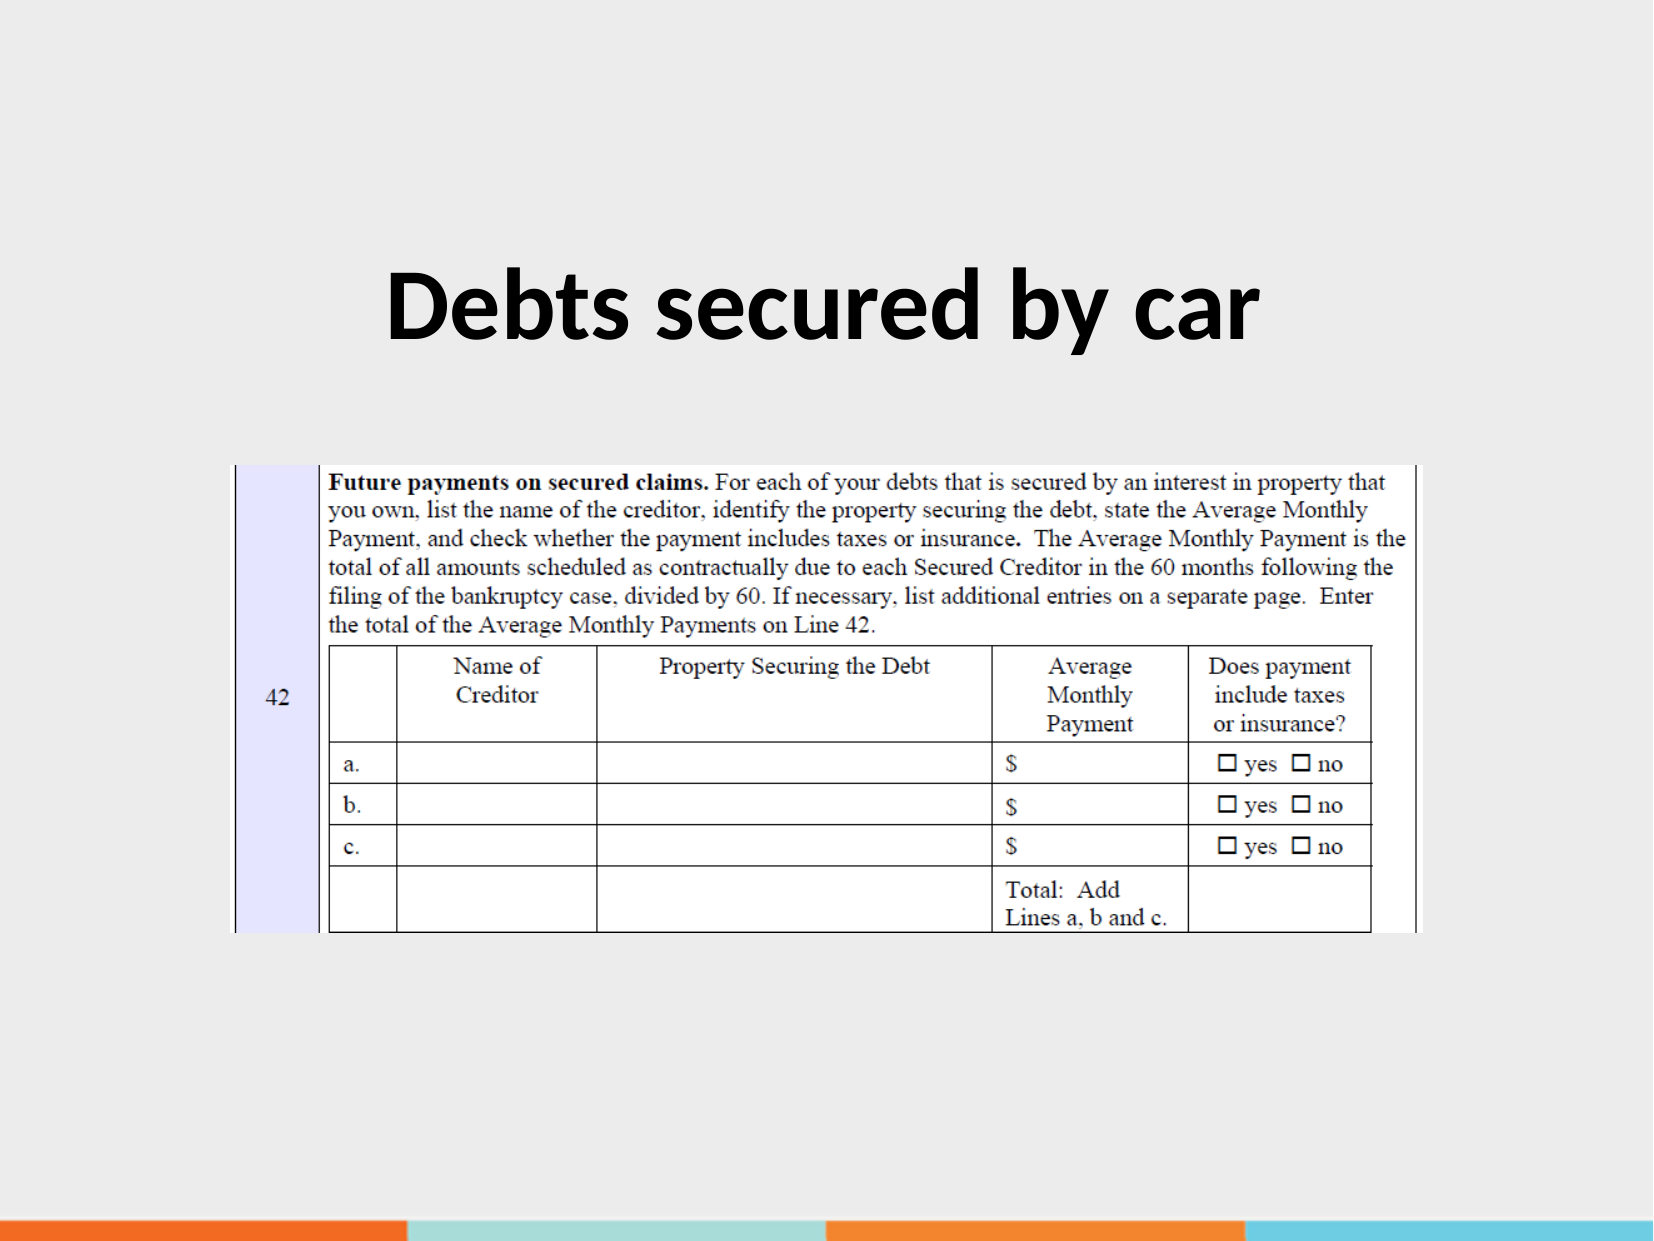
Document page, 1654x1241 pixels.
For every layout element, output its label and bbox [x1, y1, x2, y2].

picture [0, 0, 1654, 1238]
list [230, 464, 1424, 933]
